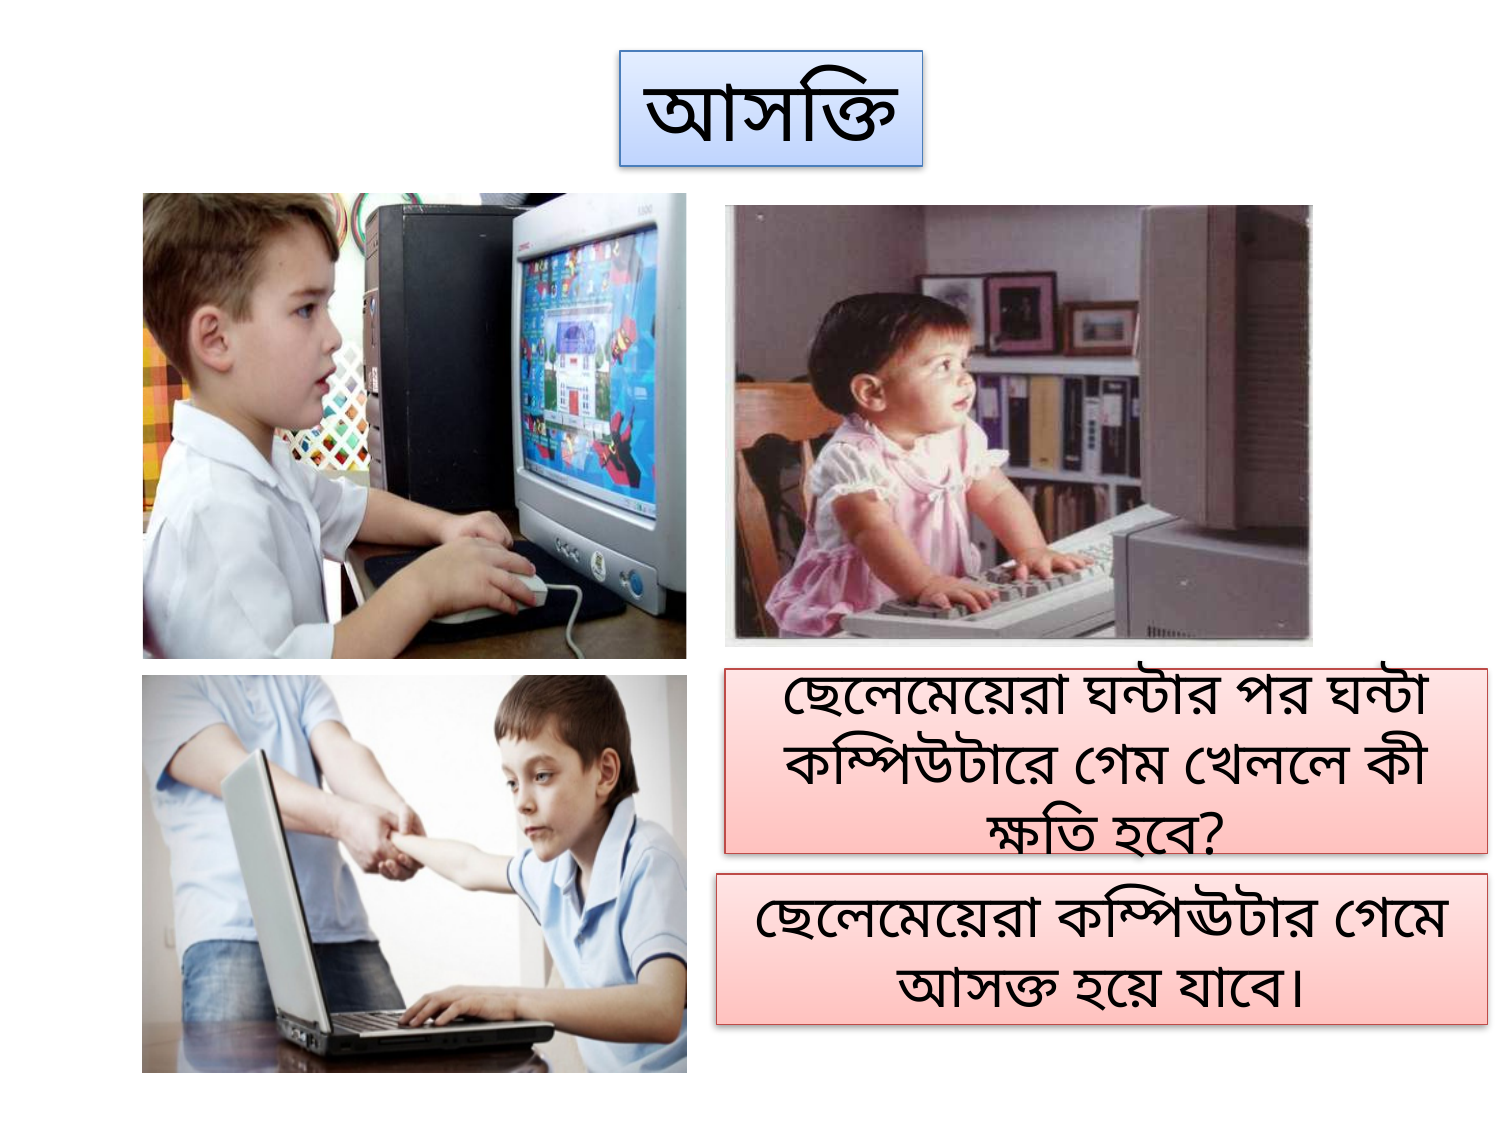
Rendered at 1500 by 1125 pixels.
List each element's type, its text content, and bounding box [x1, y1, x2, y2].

text_box ছেলেমেয়েরা কম্পিঊটার গেমে আসক্ত হয়ে যাবে। [716, 873, 1488, 1025]
picture [142, 675, 687, 1073]
picture [142, 192, 687, 660]
text_box আসক্তি [619, 50, 923, 167]
picture [724, 205, 1313, 647]
text_box ছেলেমেয়েরা ঘন্টার পর ঘন্টা কম্পিউটারে গেম খেললে কী ক্ষতি হবে? [724, 668, 1488, 854]
